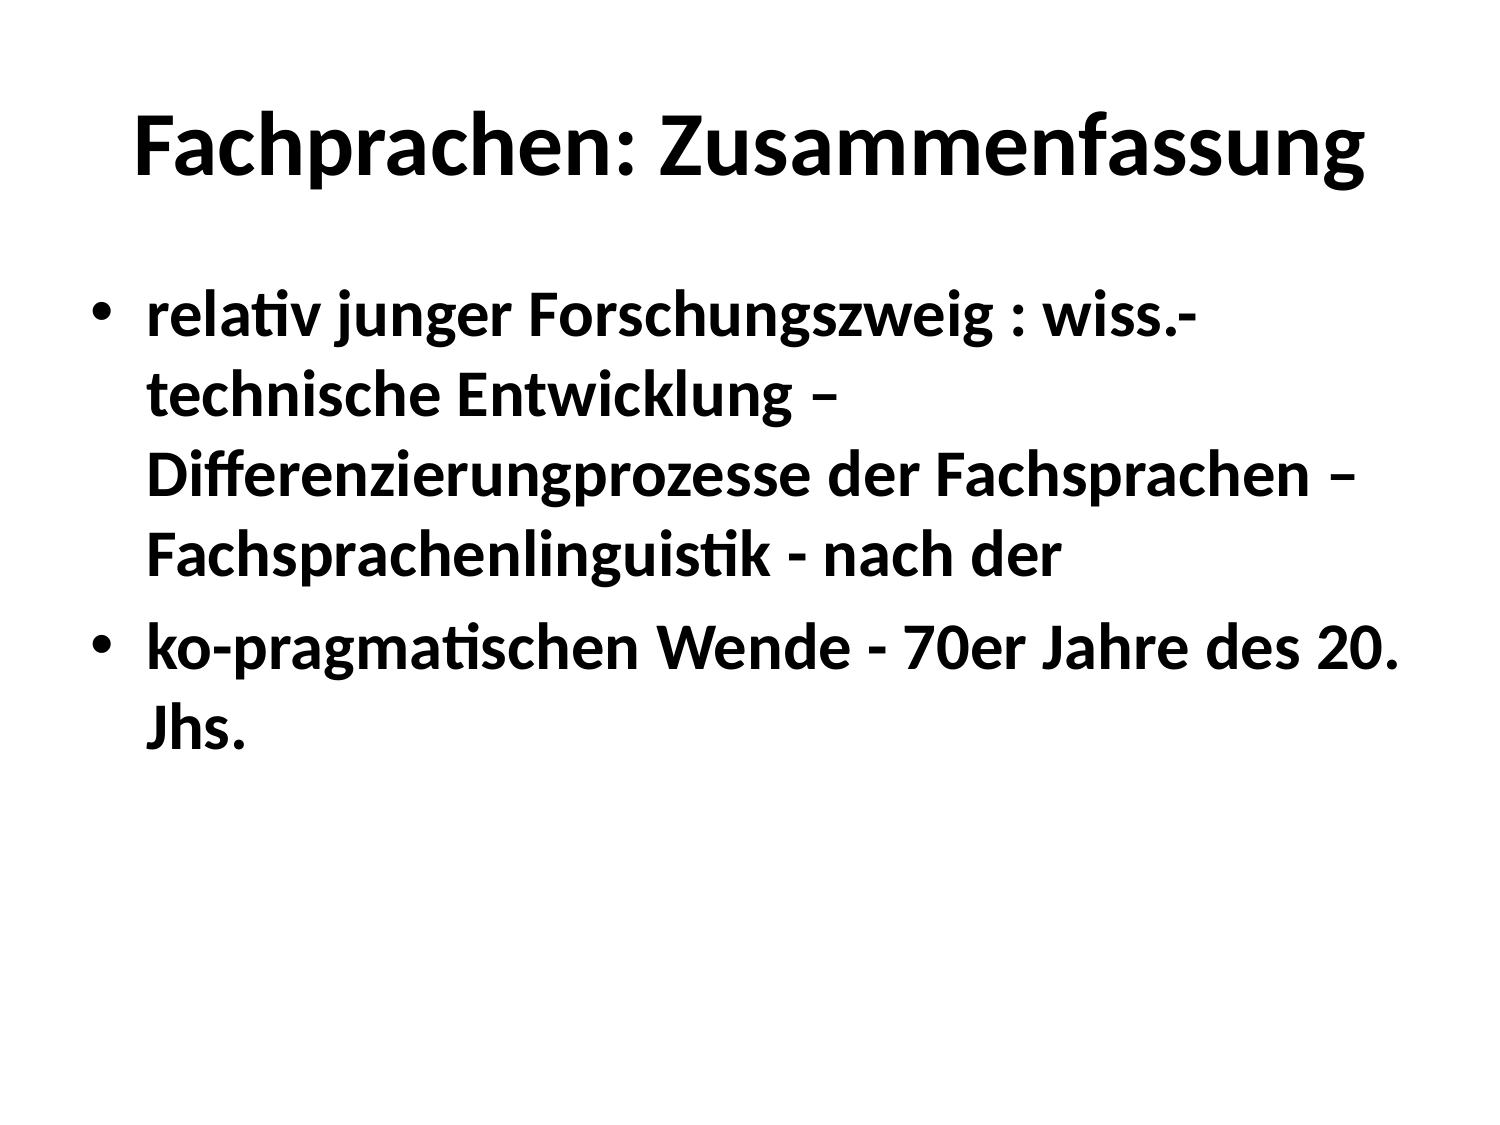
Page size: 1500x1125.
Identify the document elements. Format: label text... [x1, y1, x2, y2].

list relativ junger Forschungszweig : wiss.-technische Entwicklung – Differenzierungprozesse der Fachsprachen – Fachsprachenlinguistik - nach der ko-pragmatischen Wende - 70er Jahre des 20. Jhs. [74, 262, 1426, 1006]
title Fachprachen: Zusammenfassung [74, 44, 1426, 233]
